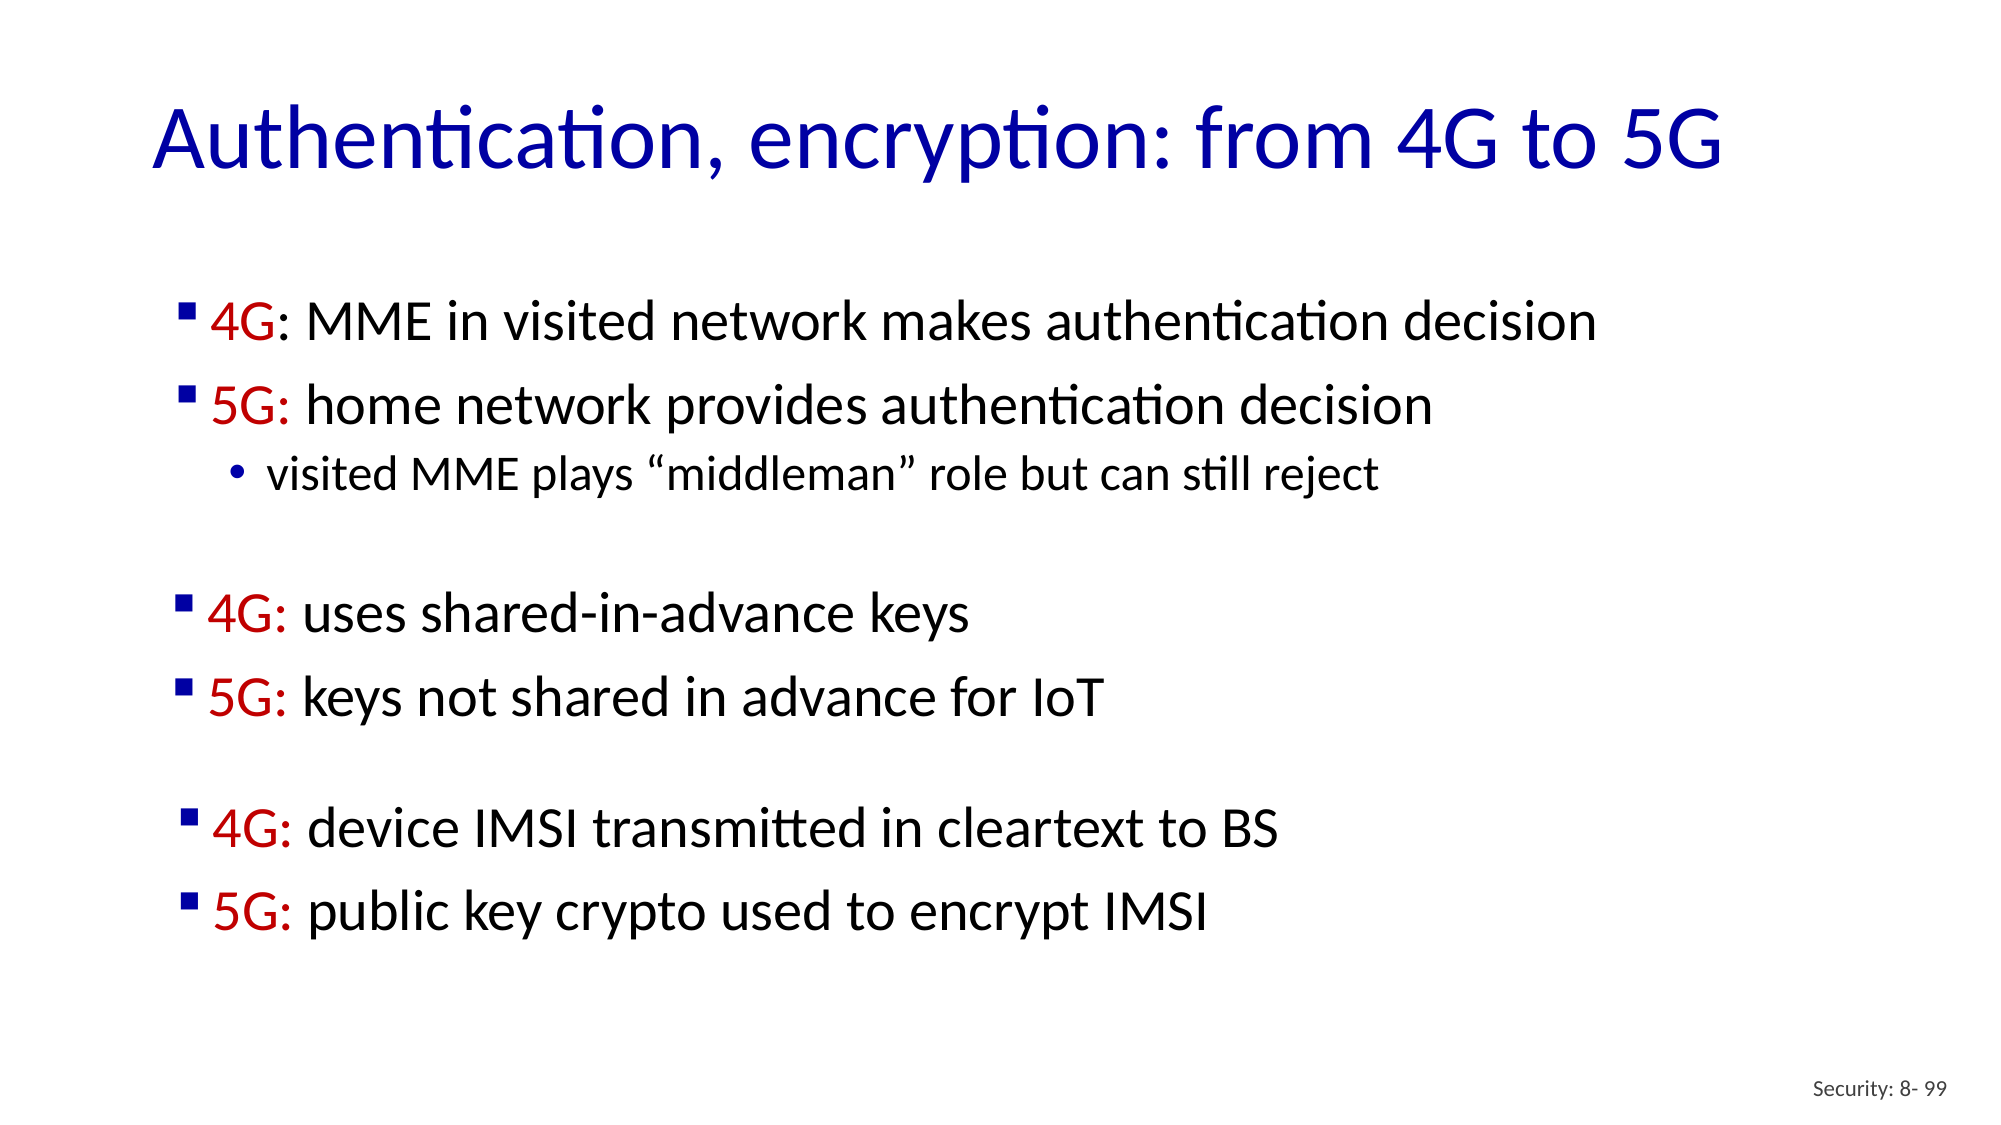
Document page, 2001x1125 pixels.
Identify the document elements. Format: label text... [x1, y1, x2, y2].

slide_number Security: 8- 99 [1512, 1056, 1963, 1117]
text_box Authentication, encryption: from 4G to 5G [137, 65, 1863, 213]
text_box 4G: uses shared-in-advance keys 5G: keys not shared in advance for IoT [134, 575, 1860, 757]
text_box 4G: device IMSI transmitted in cleartext to BS 5G: public key crypto used to encrypt IMSI [139, 789, 1865, 971]
list 4G: MME in visited network makes authentication decision 5G: home network provides authentication decision visited MME plays “middleman” role but can still reject [137, 282, 1863, 527]
